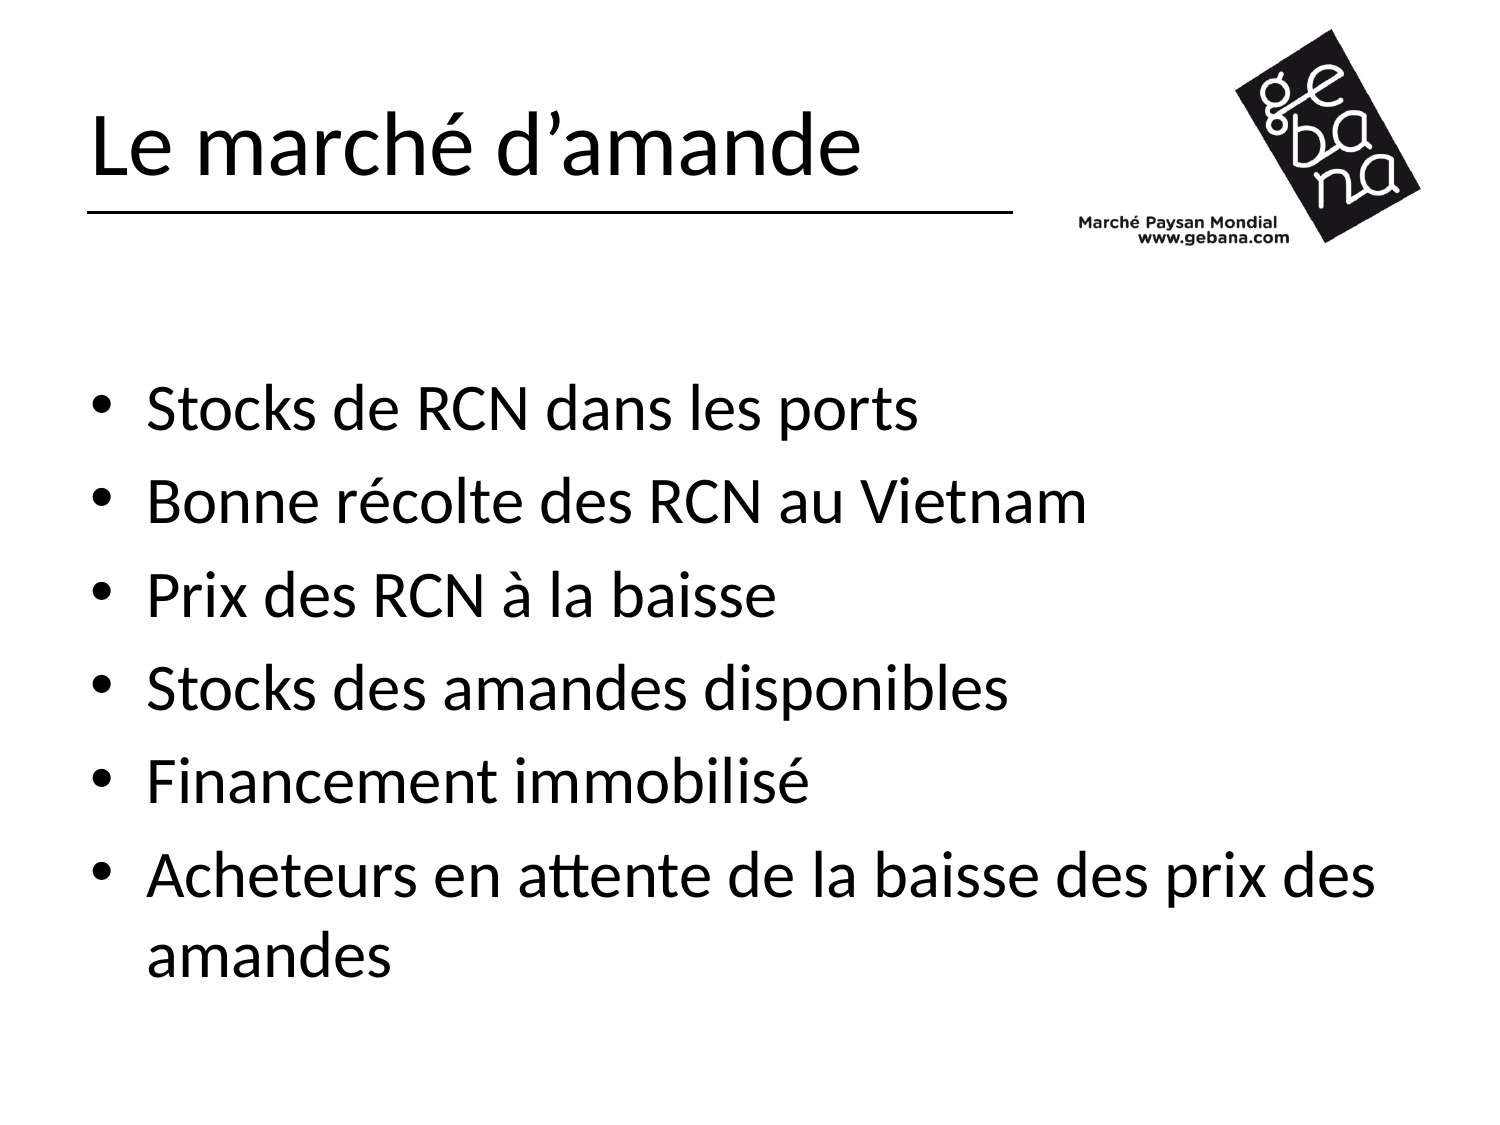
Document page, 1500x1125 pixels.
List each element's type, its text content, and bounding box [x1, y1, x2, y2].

title Le marché d’amande [75, 45, 1069, 233]
list Stocks de RCN dans les ports Bonne récolte des RCN au Vietnam Prix des RCN à la baisse Stocks des amandes disponibles Financement immobilisé Acheteurs en attente de la baisse des prix des amandes [75, 262, 1425, 1005]
picture [1074, 24, 1426, 251]
